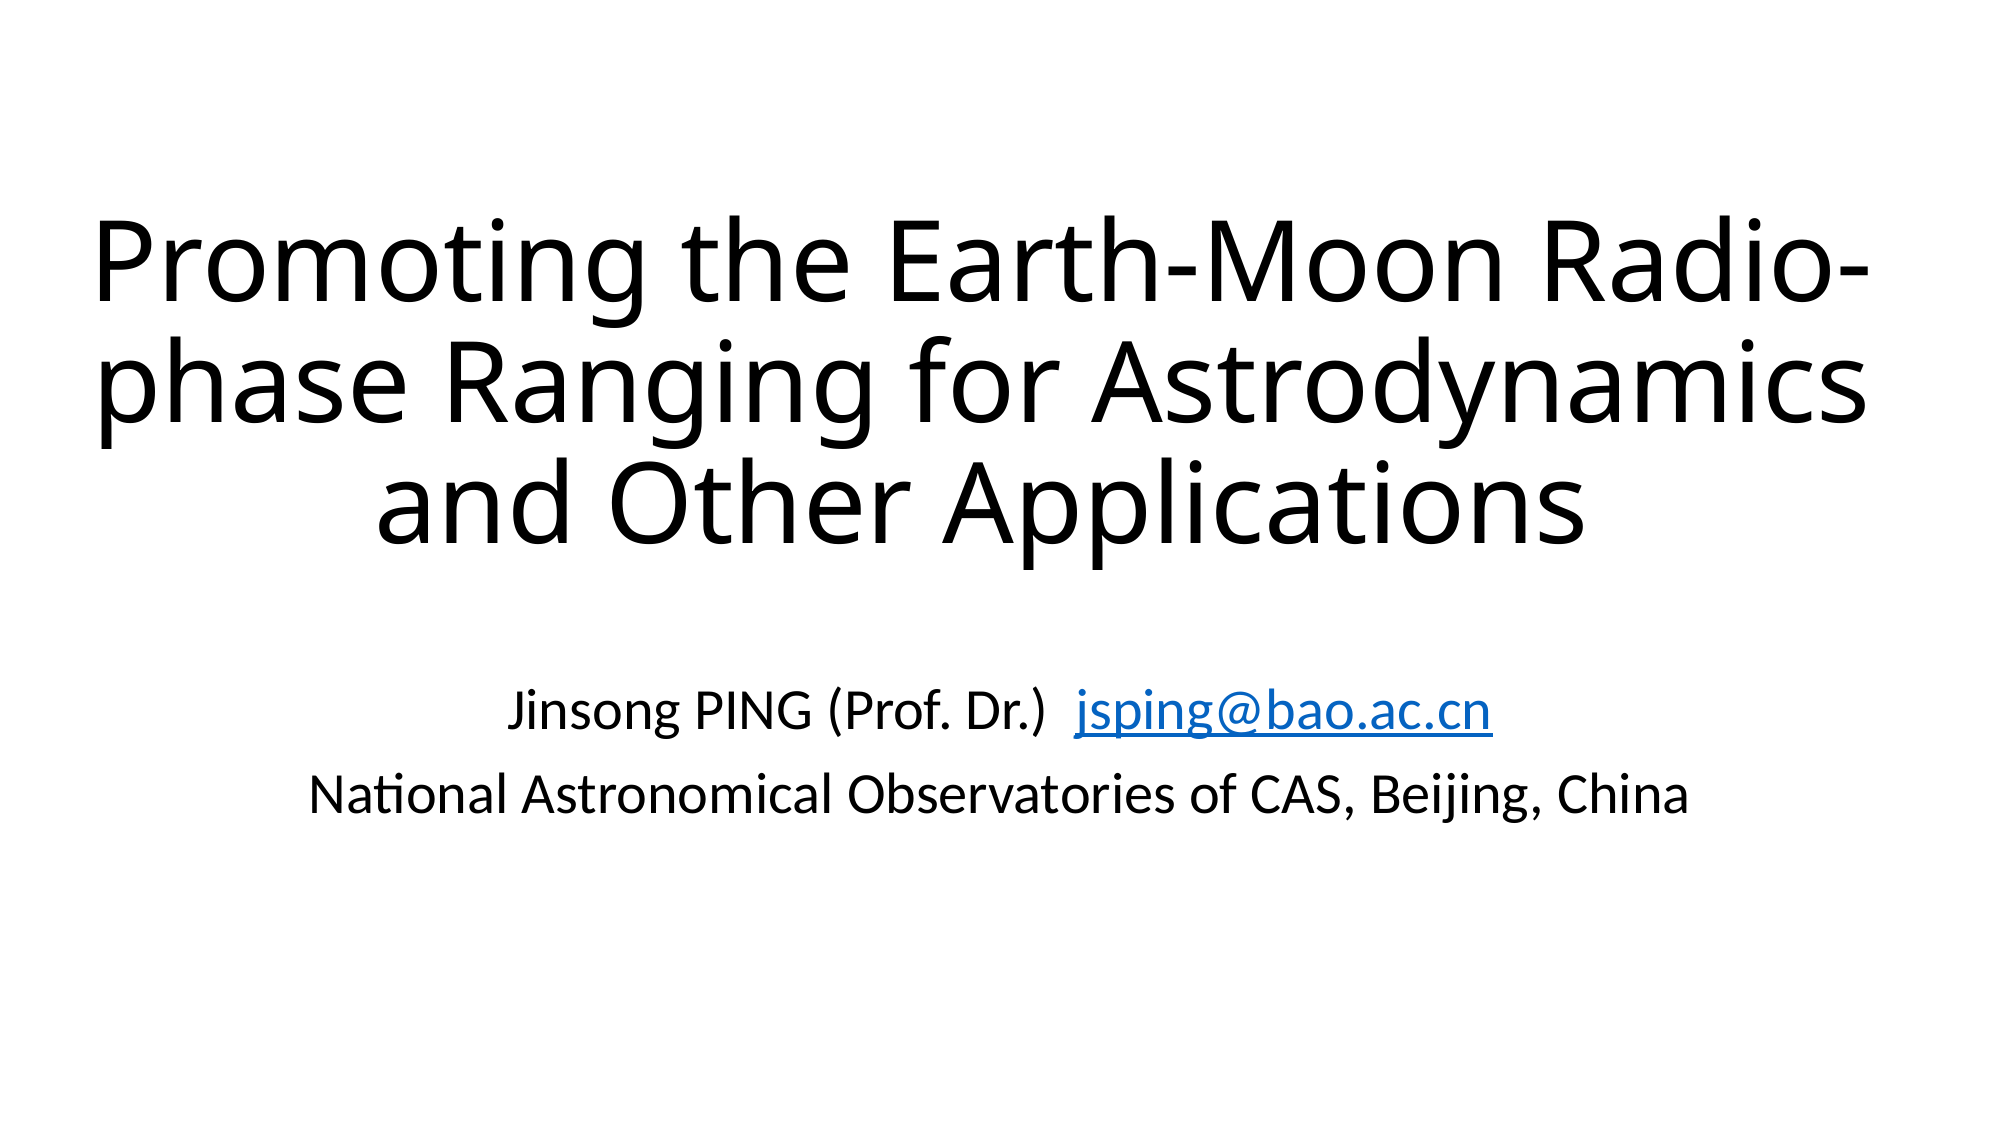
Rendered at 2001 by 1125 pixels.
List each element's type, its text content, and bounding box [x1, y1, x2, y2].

title Promoting the Earth-Moon Radio-phase Ranging for Astrodynamics and Other Applications [65, 184, 1899, 576]
subtitle Jinsong PING (Prof. Dr.) jsping@bao.ac.cn National Astronomical Observatories of CAS, Beijing, China [249, 590, 1750, 863]
